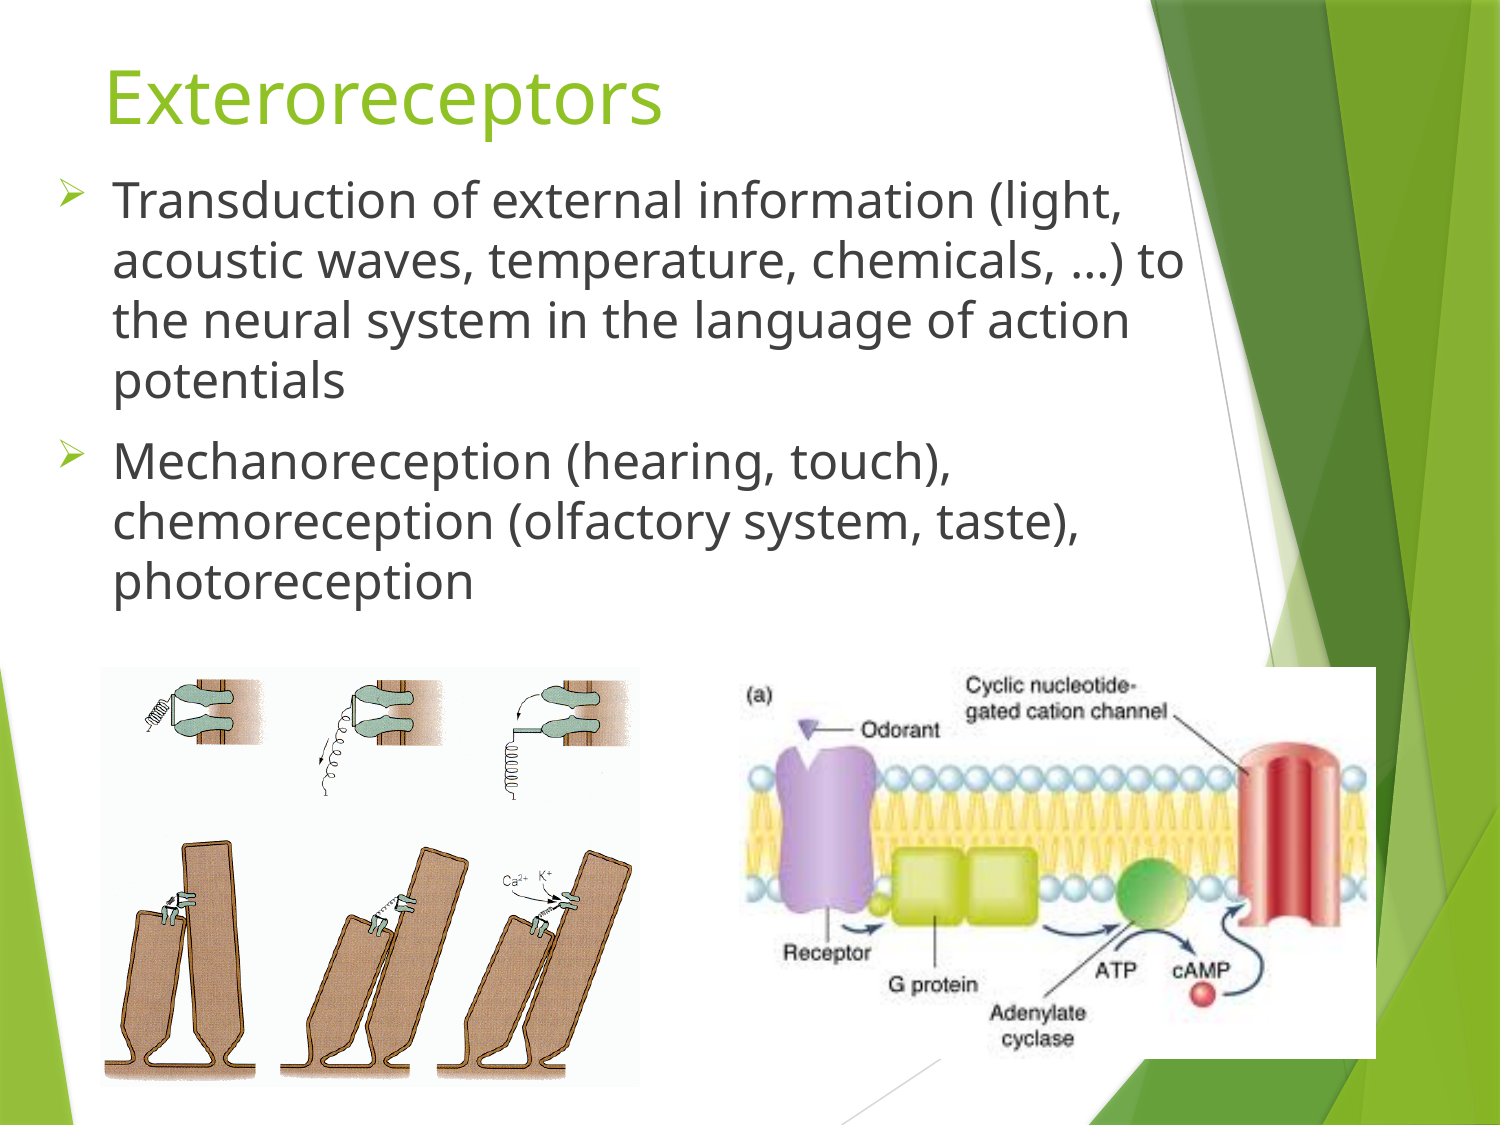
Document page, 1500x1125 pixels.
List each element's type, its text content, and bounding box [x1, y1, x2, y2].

list Transduction of external information (light, acoustic waves, temperature, chemicals, …) to the neural system in the language of action potentials Mechanoreception (hearing, touch), chemoreception (olfactory system, taste), photoreception [41, 160, 1238, 798]
picture [99, 667, 640, 1088]
title Exteroreceptors [88, 41, 1130, 160]
picture [738, 667, 1376, 1059]
